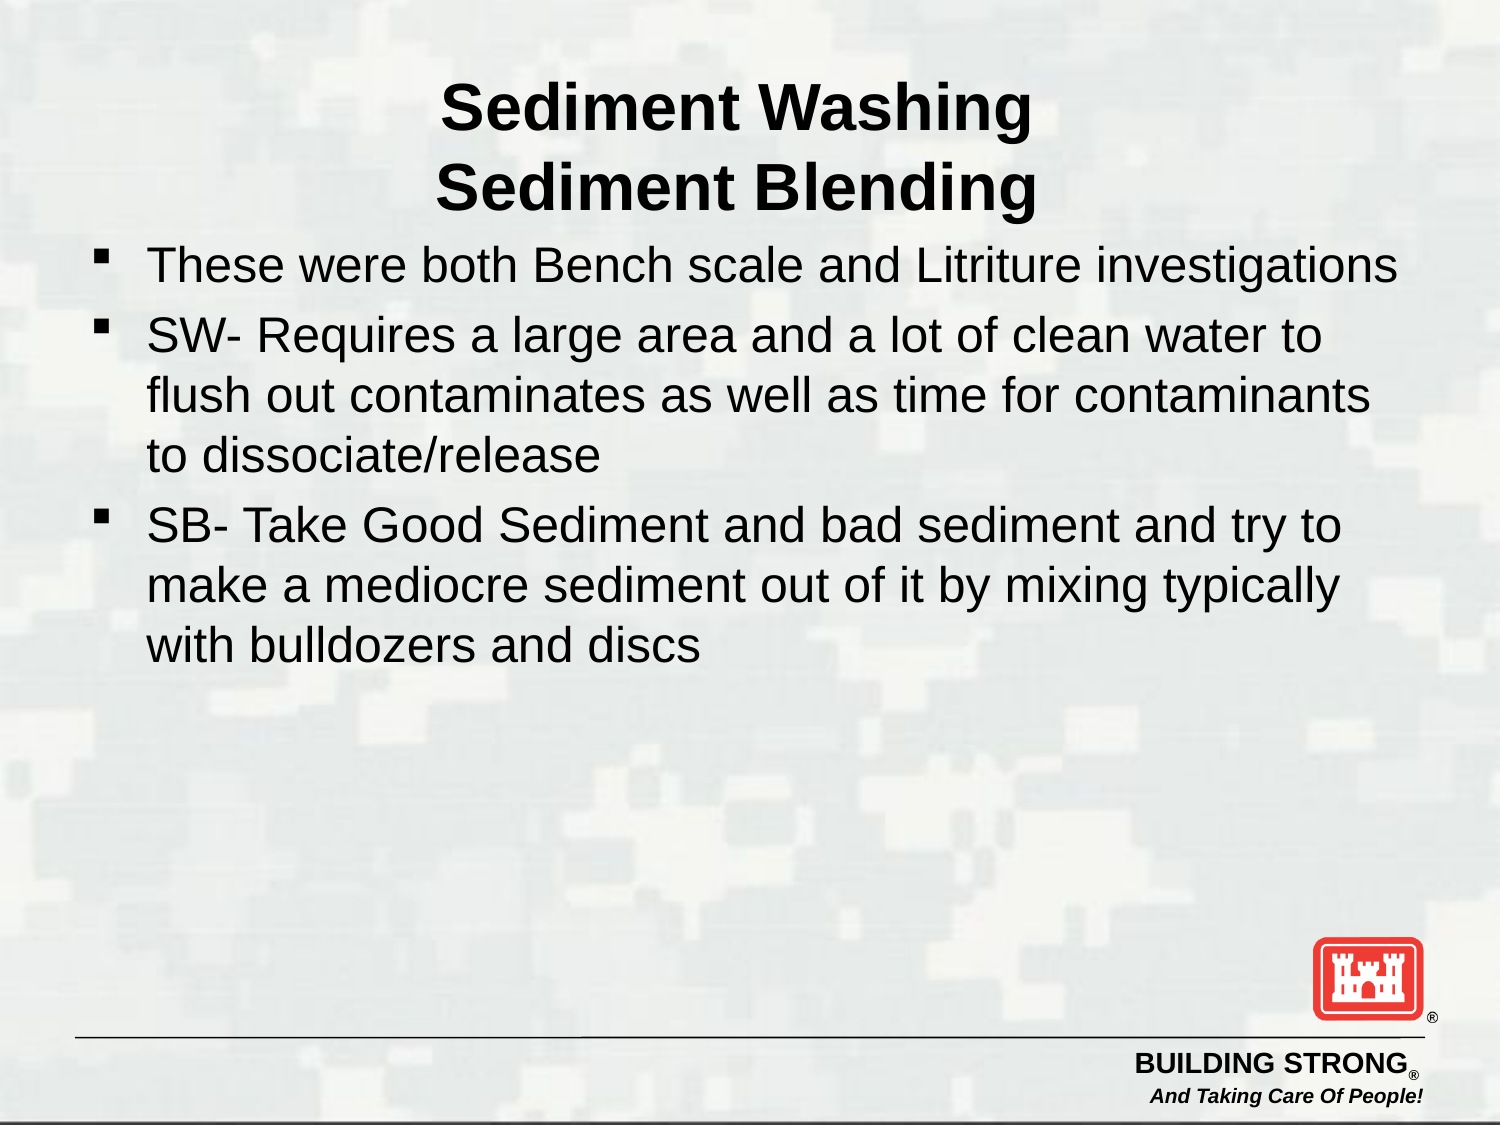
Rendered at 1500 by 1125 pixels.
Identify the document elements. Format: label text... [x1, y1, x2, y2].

picture [0, 0, 1500, 1125]
title Sediment Washing Sediment Blending [62, 49, 1413, 238]
list These were both Bench scale and Litriture investigations SW- Requires a large area and a lot of clean water to flush out contaminates as well as time for contaminants to dissociate/release SB- Take Good Sediment and bad sediment and try to make a mediocre sediment out of it by mixing typically with bulldozers and discs [74, 224, 1426, 1001]
